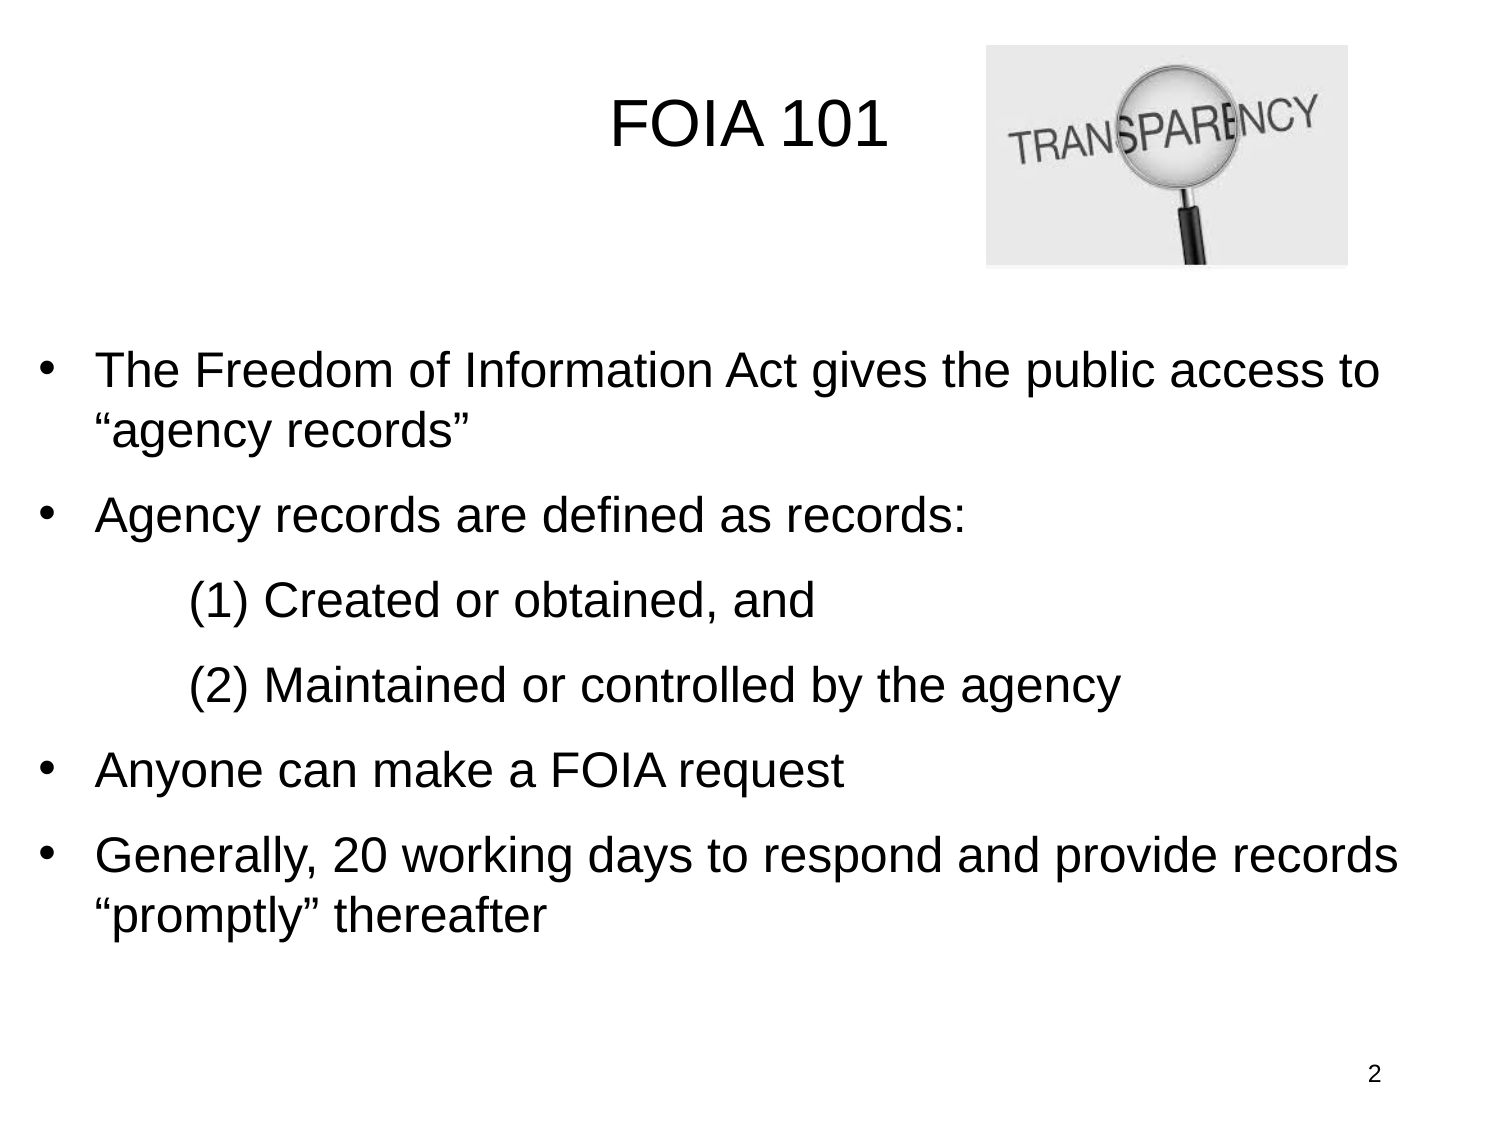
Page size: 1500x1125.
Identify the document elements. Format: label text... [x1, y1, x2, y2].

title FOIA 101 [170, 33, 1330, 217]
list The Freedom of Information Act gives the public access to “agency records” Agency records are defined as records: (1) Created or obtained, and (2) Maintained or controlled by the agency Anyone can make a FOIA request Generally, 20 working days to respond and provide records “promptly” thereafter [23, 159, 1449, 1062]
slide_number 2 [1059, 1042, 1397, 1103]
picture [986, 45, 1348, 274]
